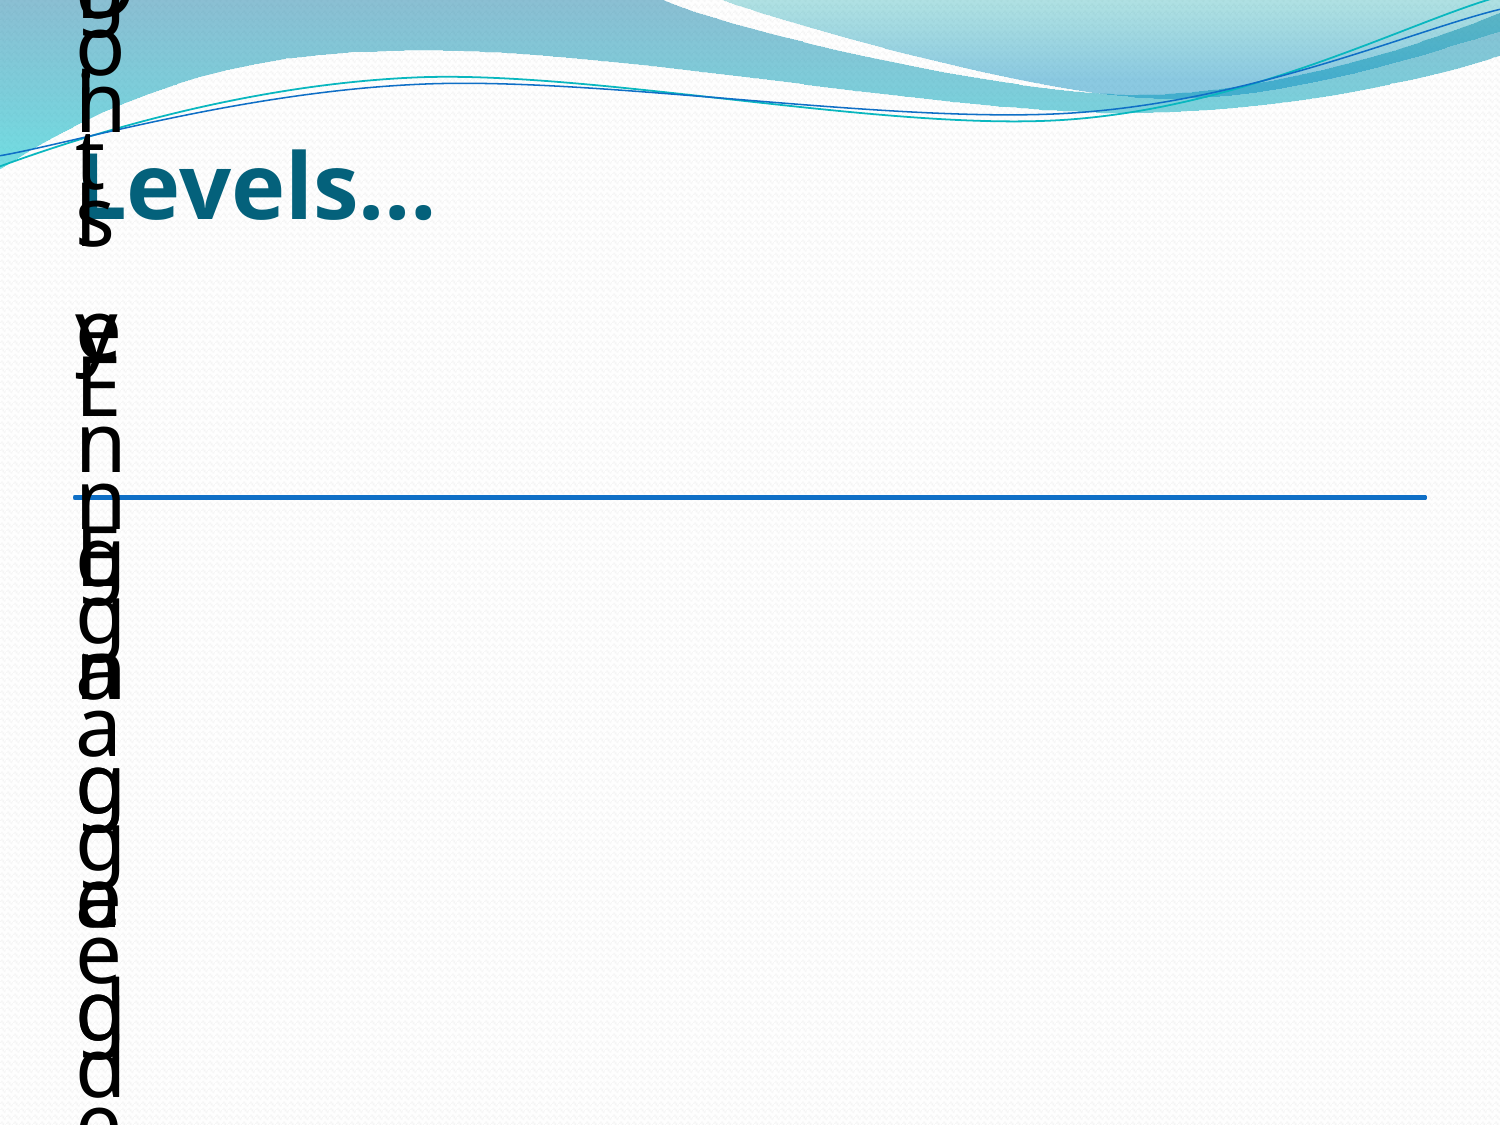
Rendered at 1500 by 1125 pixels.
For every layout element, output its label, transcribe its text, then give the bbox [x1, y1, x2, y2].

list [74, 317, 1426, 1038]
title Levels… [75, 50, 1425, 238]
